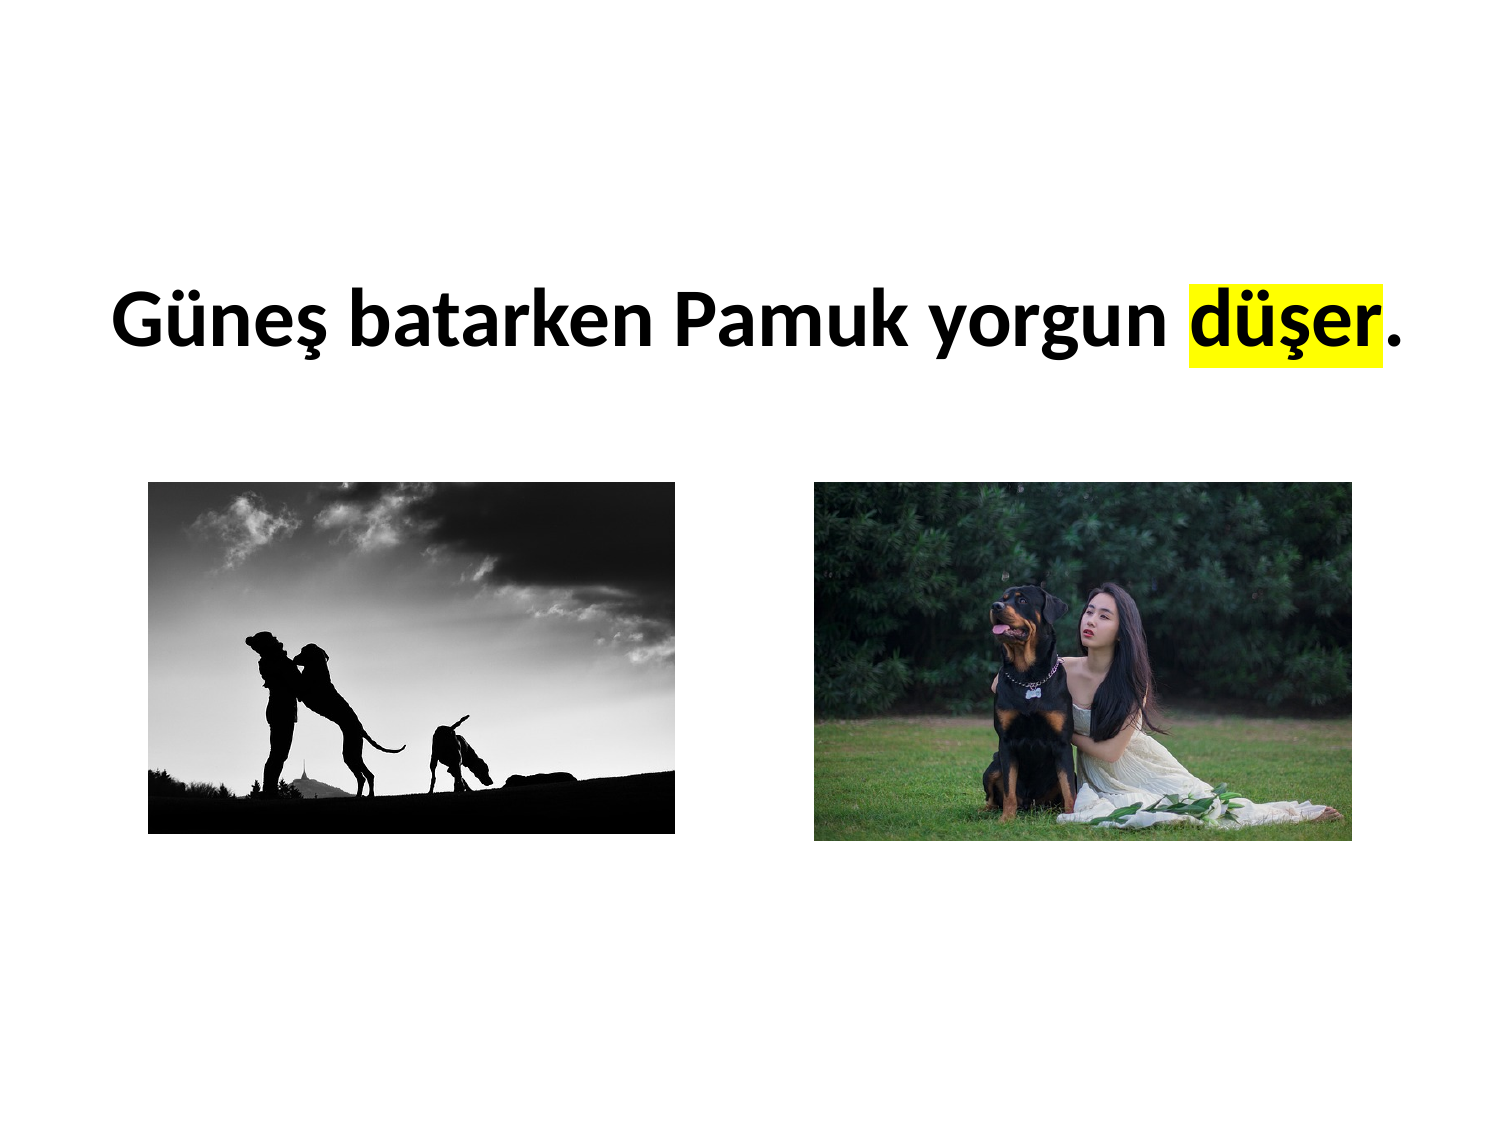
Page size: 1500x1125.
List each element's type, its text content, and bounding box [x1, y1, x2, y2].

text_box Güneş batarken Pamuk yorgun düşer. [100, 211, 1417, 371]
picture [147, 481, 676, 834]
picture [813, 481, 1352, 841]
